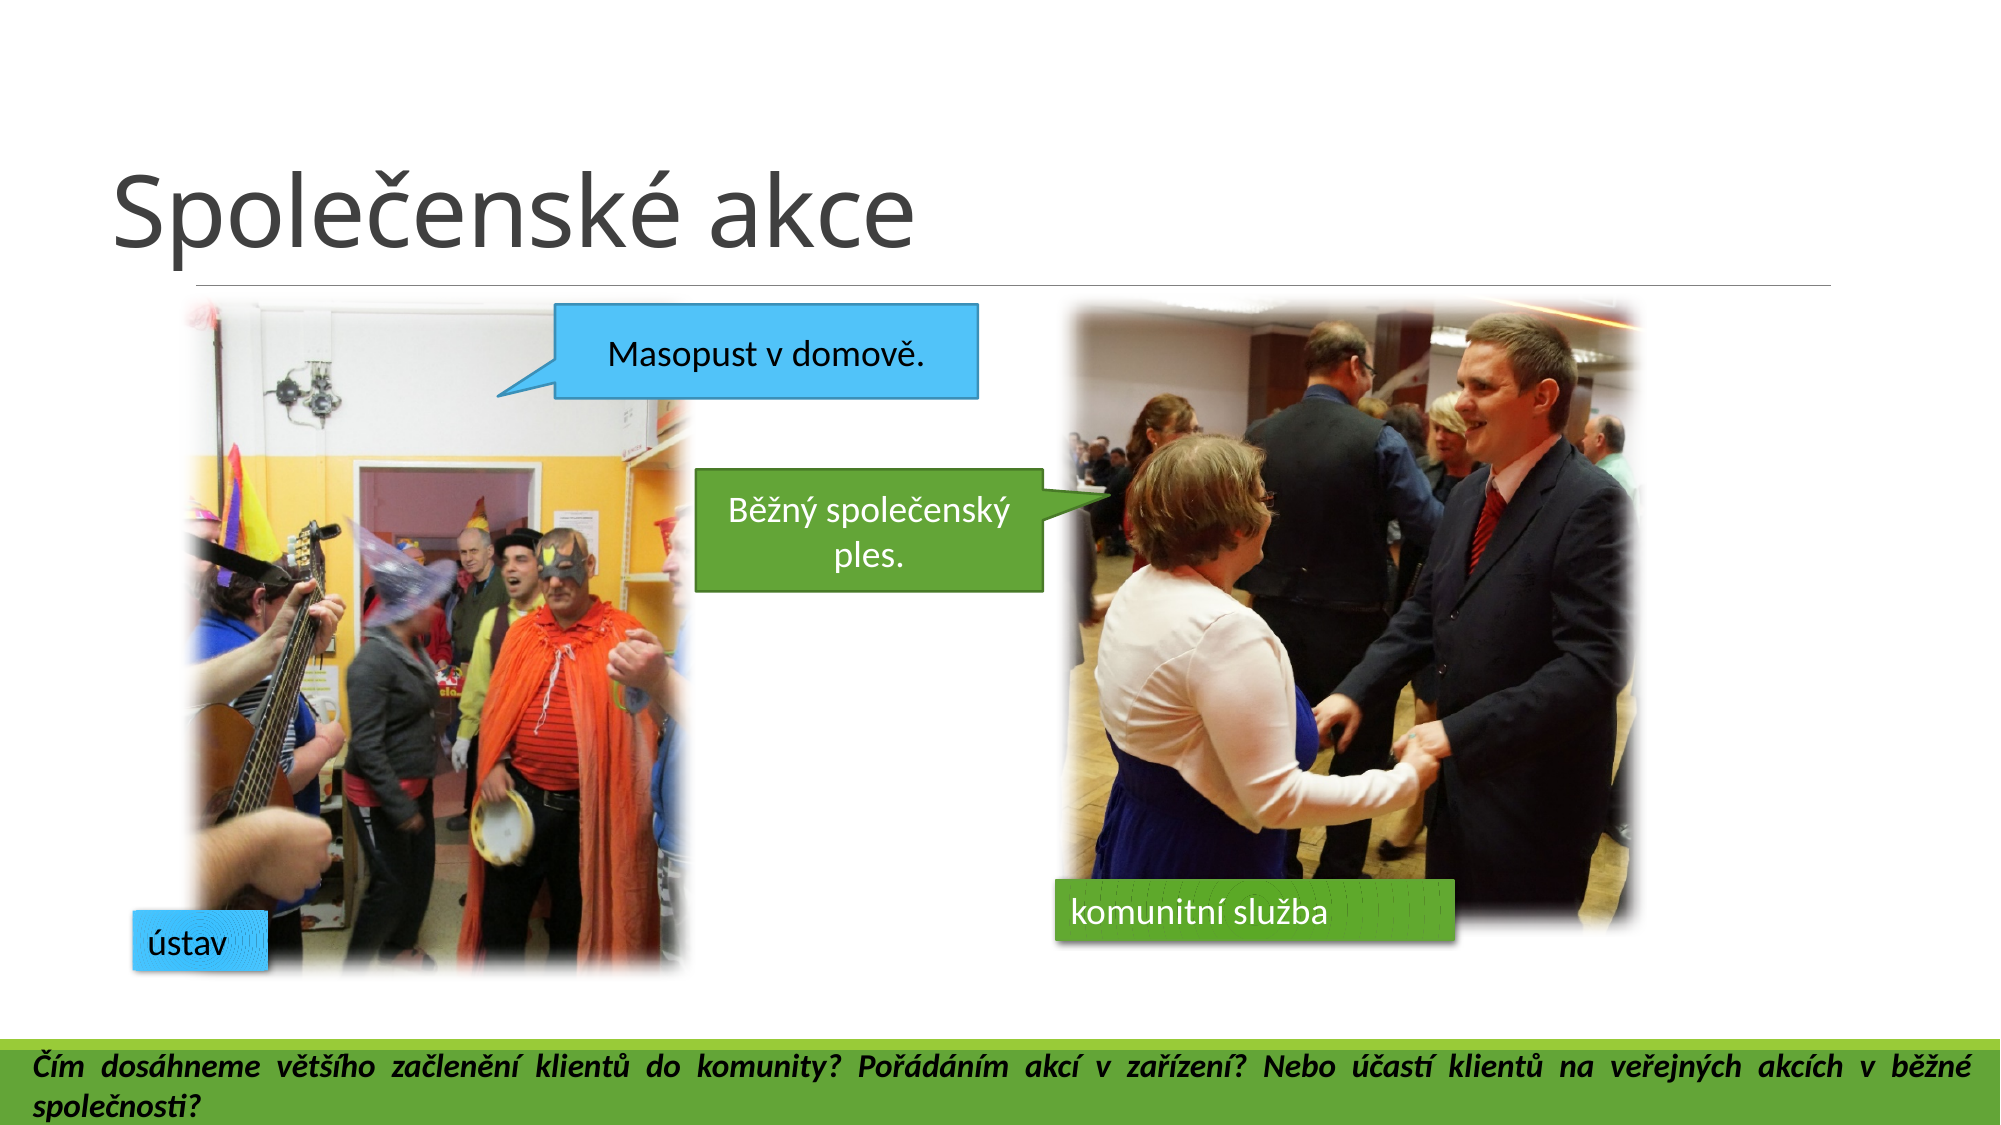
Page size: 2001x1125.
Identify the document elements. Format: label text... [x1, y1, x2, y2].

picture [1055, 292, 1649, 939]
text_box Masopust v domově. [705, 303, 980, 400]
text_box Běžný společenský ples. [705, 468, 1052, 593]
title Společenské akce [96, 28, 1497, 276]
text_box Čím dosáhneme většího začlenění klientů do komunity? Pořádáním akcí v zařízení? Nebo účastí klientů na veřejných akcích v běžné společnosti? [18, 1036, 1990, 1125]
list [178, 292, 697, 982]
text_box ústav [132, 910, 176, 971]
